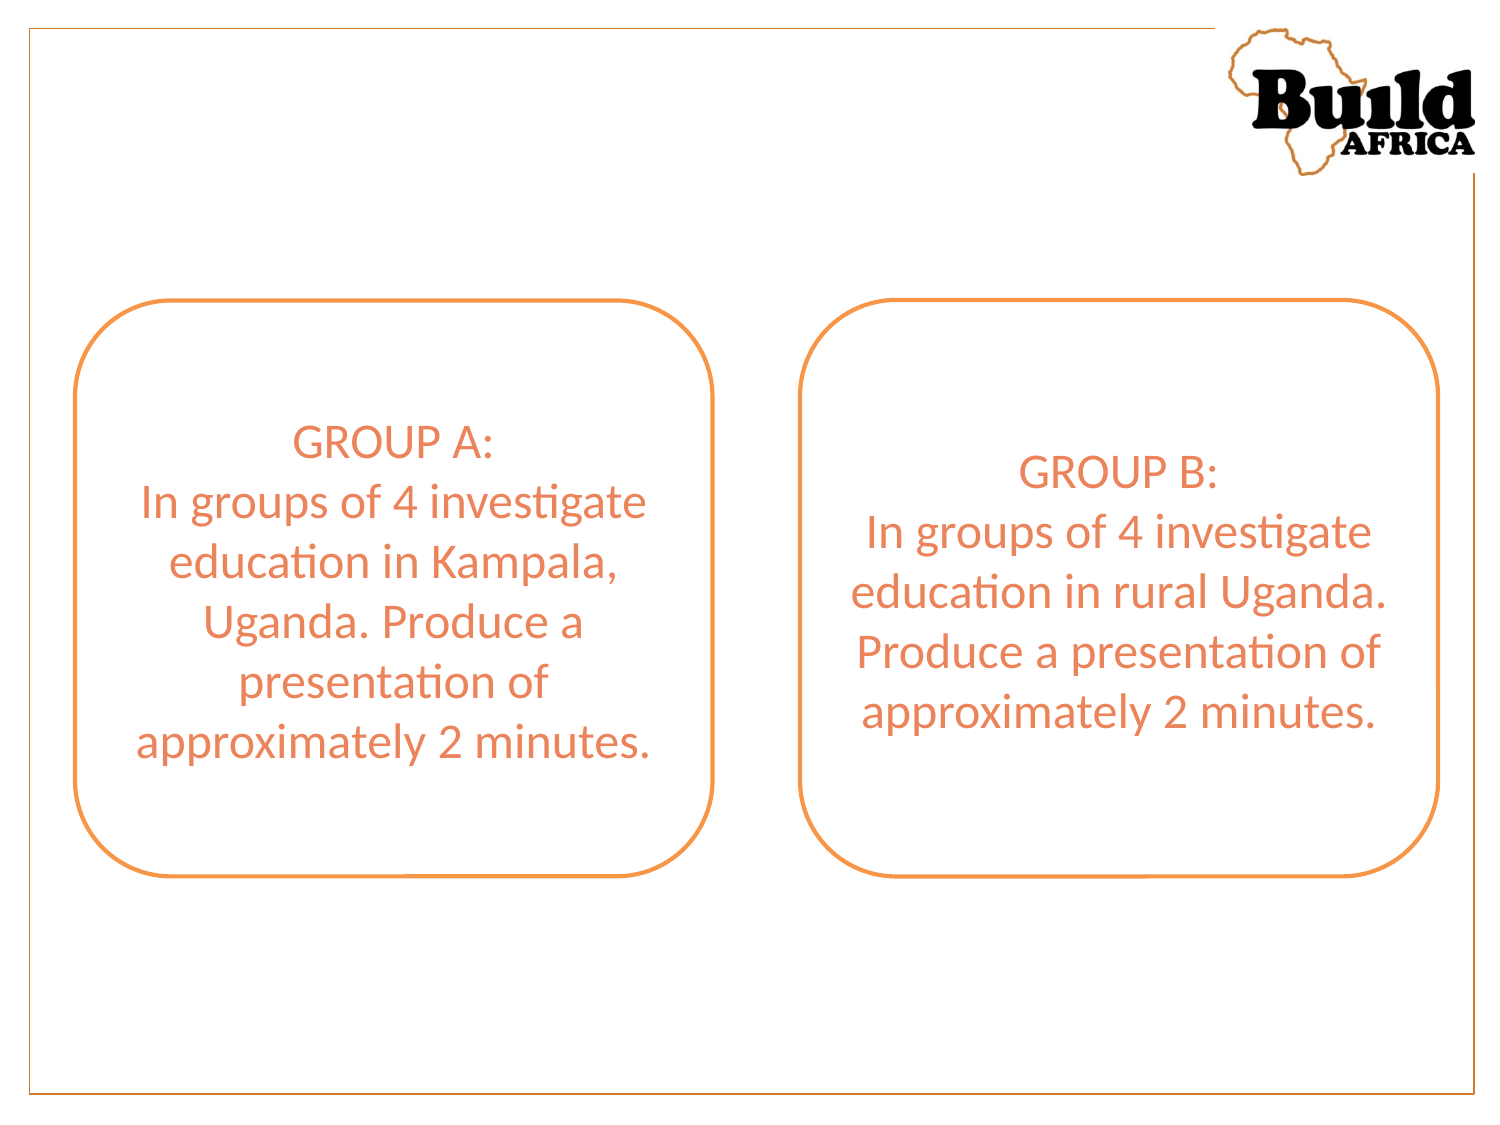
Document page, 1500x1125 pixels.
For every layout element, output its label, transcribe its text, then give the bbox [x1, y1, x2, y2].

text_box GROUP A: In groups of 4 investigate education in Kampala, Uganda. Produce a presentation of approximately 2 minutes. [72, 298, 715, 879]
picture [1227, 28, 1475, 177]
text_box GROUP B: In groups of 4 investigate education in rural Uganda. Produce a presentation of approximately 2 minutes. [797, 297, 1441, 879]
